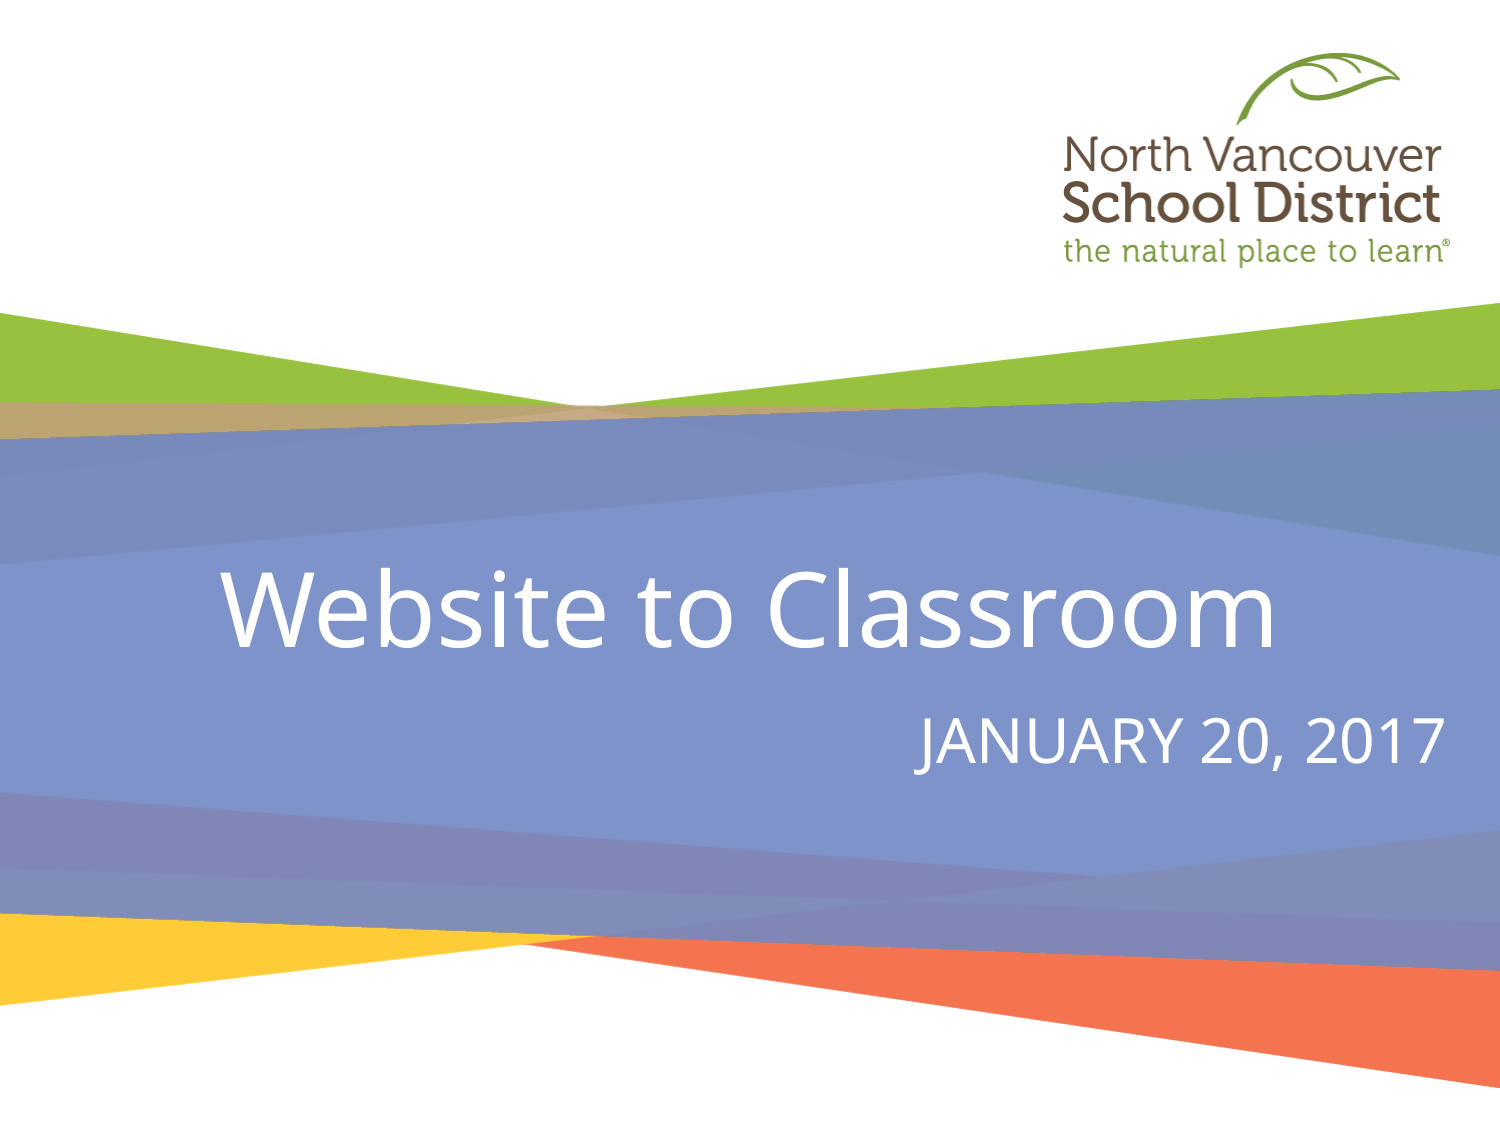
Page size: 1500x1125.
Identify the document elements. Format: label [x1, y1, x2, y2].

picture [0, 303, 1500, 1088]
picture [1063, 53, 1450, 268]
